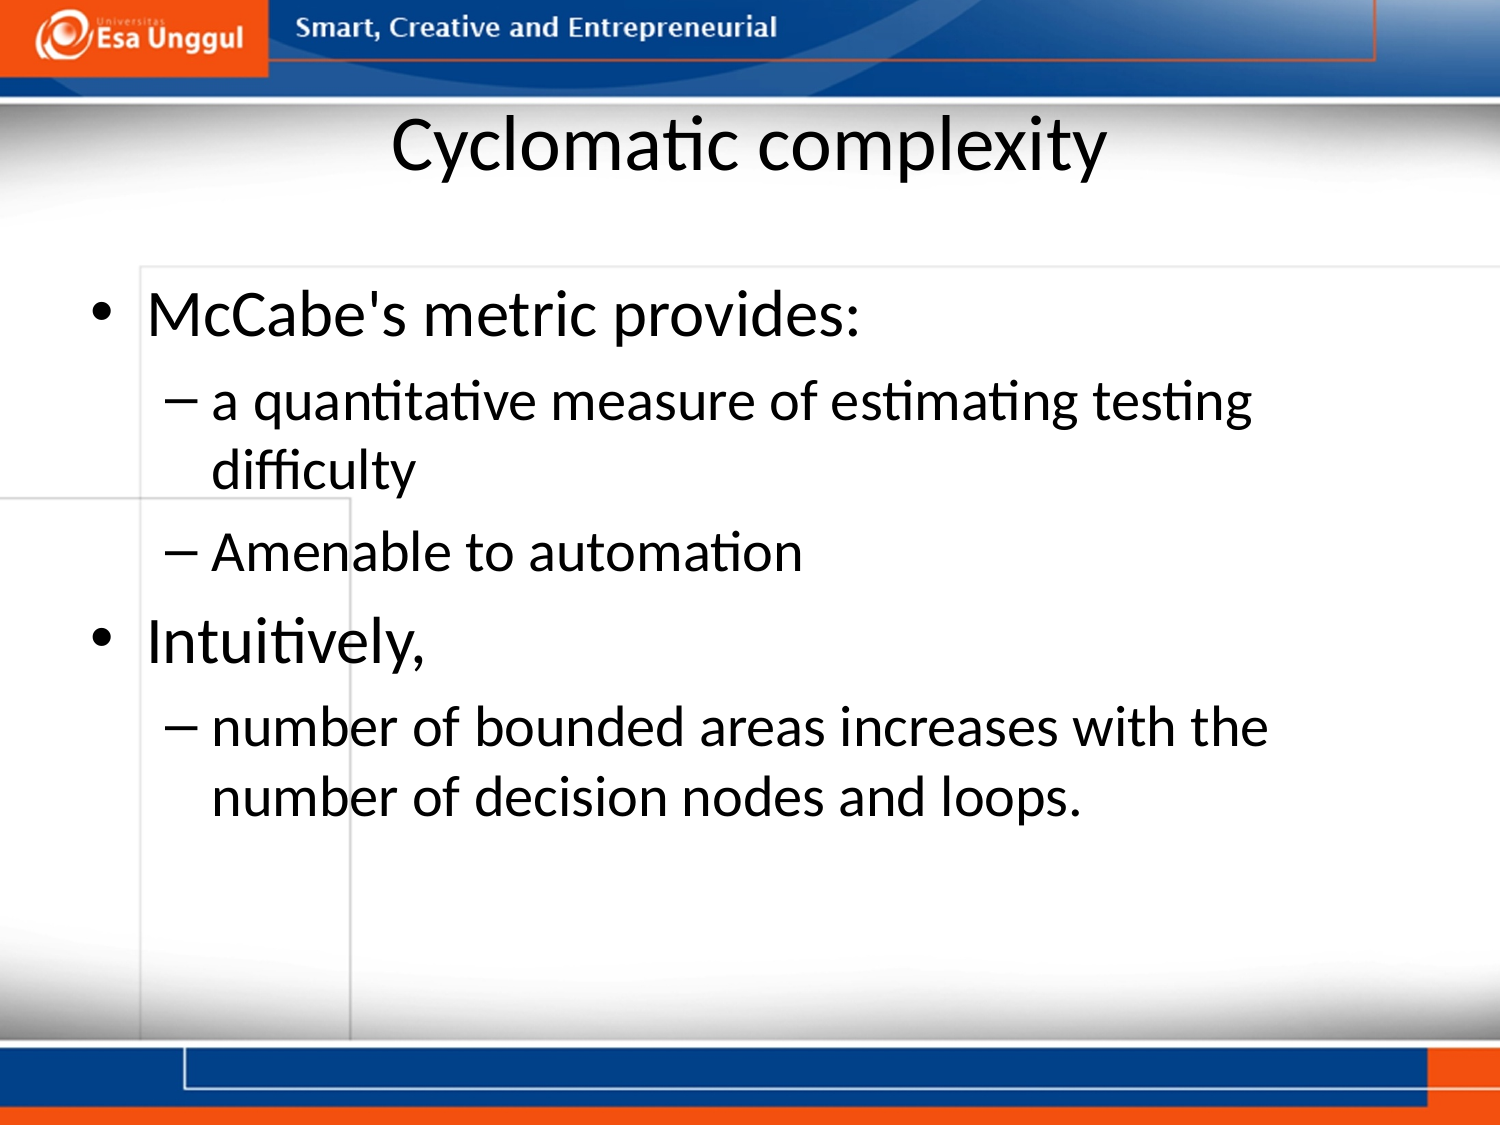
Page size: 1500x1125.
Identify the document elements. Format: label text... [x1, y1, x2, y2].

picture [0, 0, 1500, 1125]
list McCabe's metric provides: a quantitative measure of estimating testing difficulty Amenable to automation Intuitively, number of bounded areas increases with the number of decision nodes and loops. [75, 262, 1425, 1005]
title Cyclomatic complexity [75, 45, 1425, 233]
